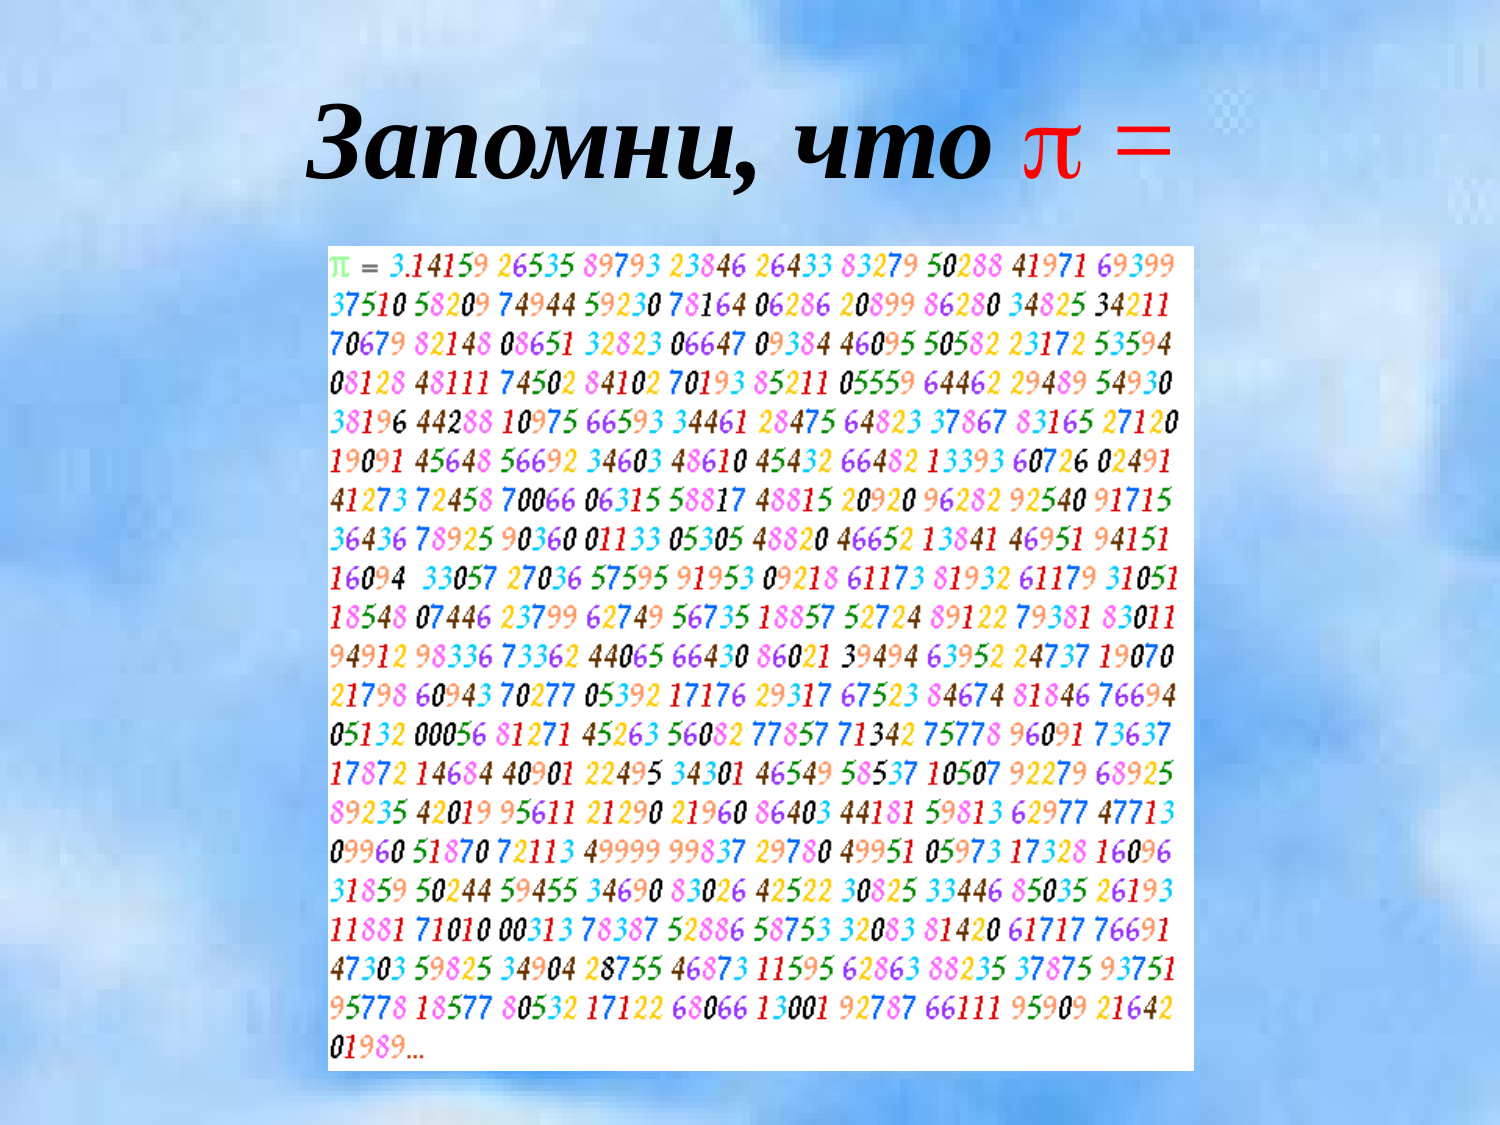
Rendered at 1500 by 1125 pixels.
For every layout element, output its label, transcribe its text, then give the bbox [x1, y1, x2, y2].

picture [0, 0, 1500, 1125]
text_box Запомни, что  = [257, 58, 1254, 209]
